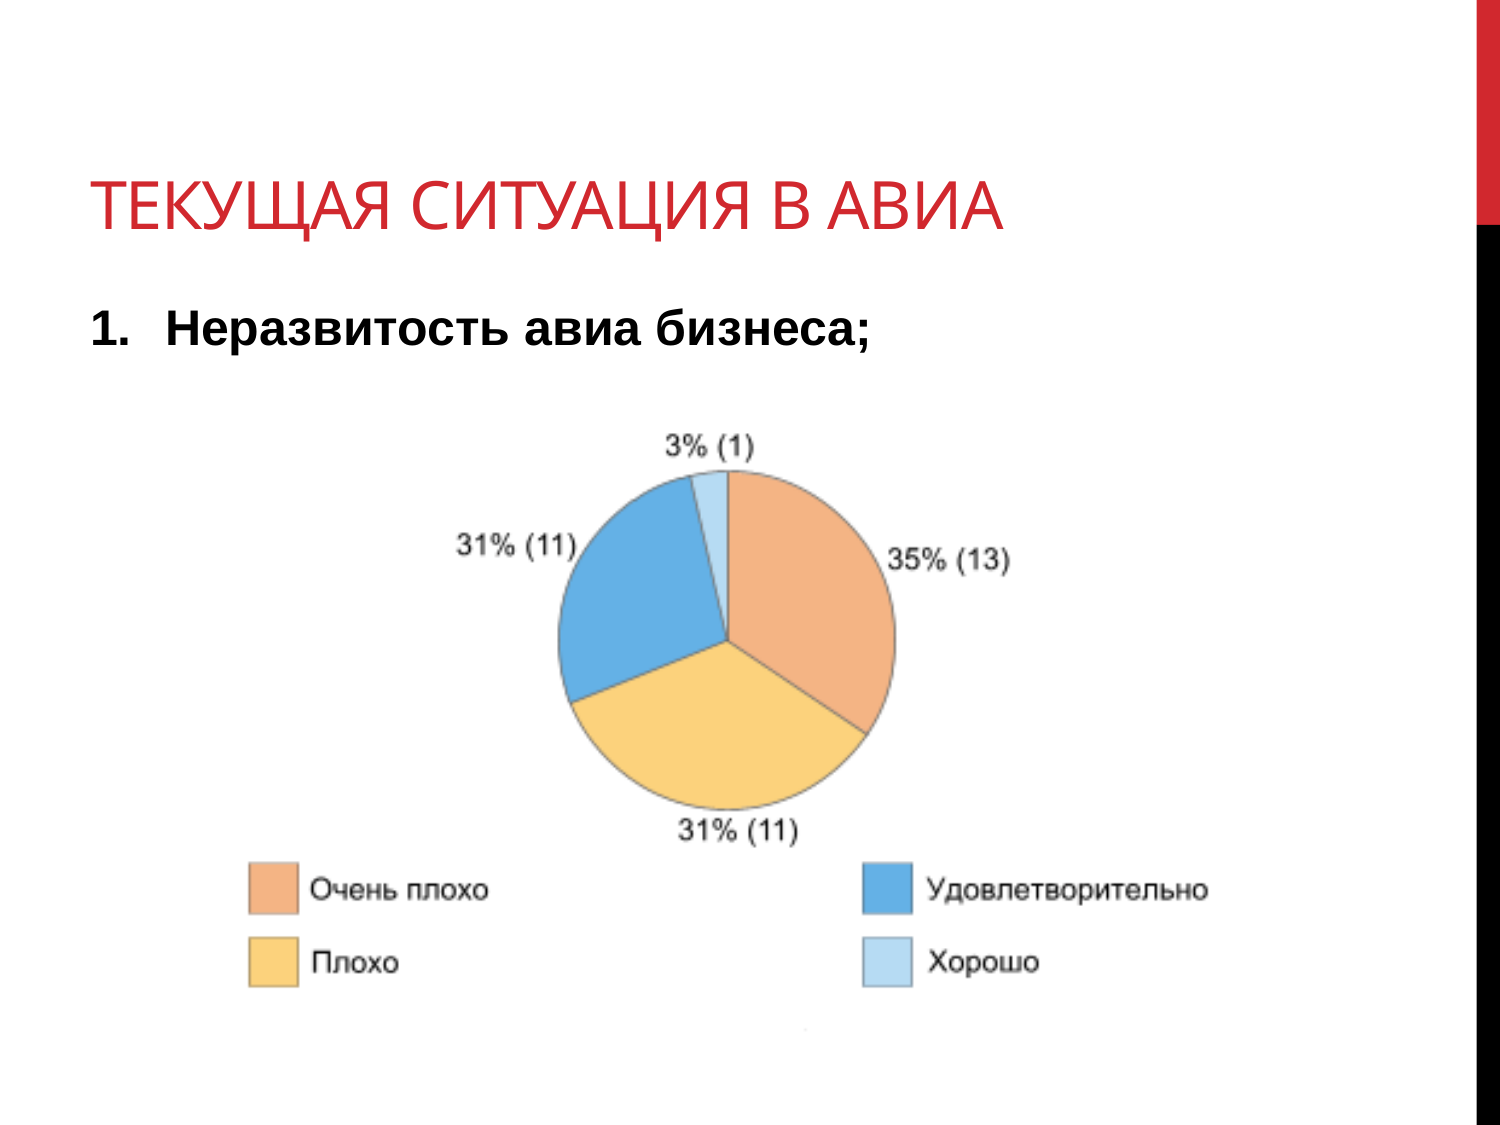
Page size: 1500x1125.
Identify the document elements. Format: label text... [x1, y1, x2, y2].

list Неразвитость авиа бизнеса; [75, 287, 1325, 1005]
picture [236, 420, 1223, 1052]
title Текущая ситуация в АВИА [75, 25, 1258, 250]
